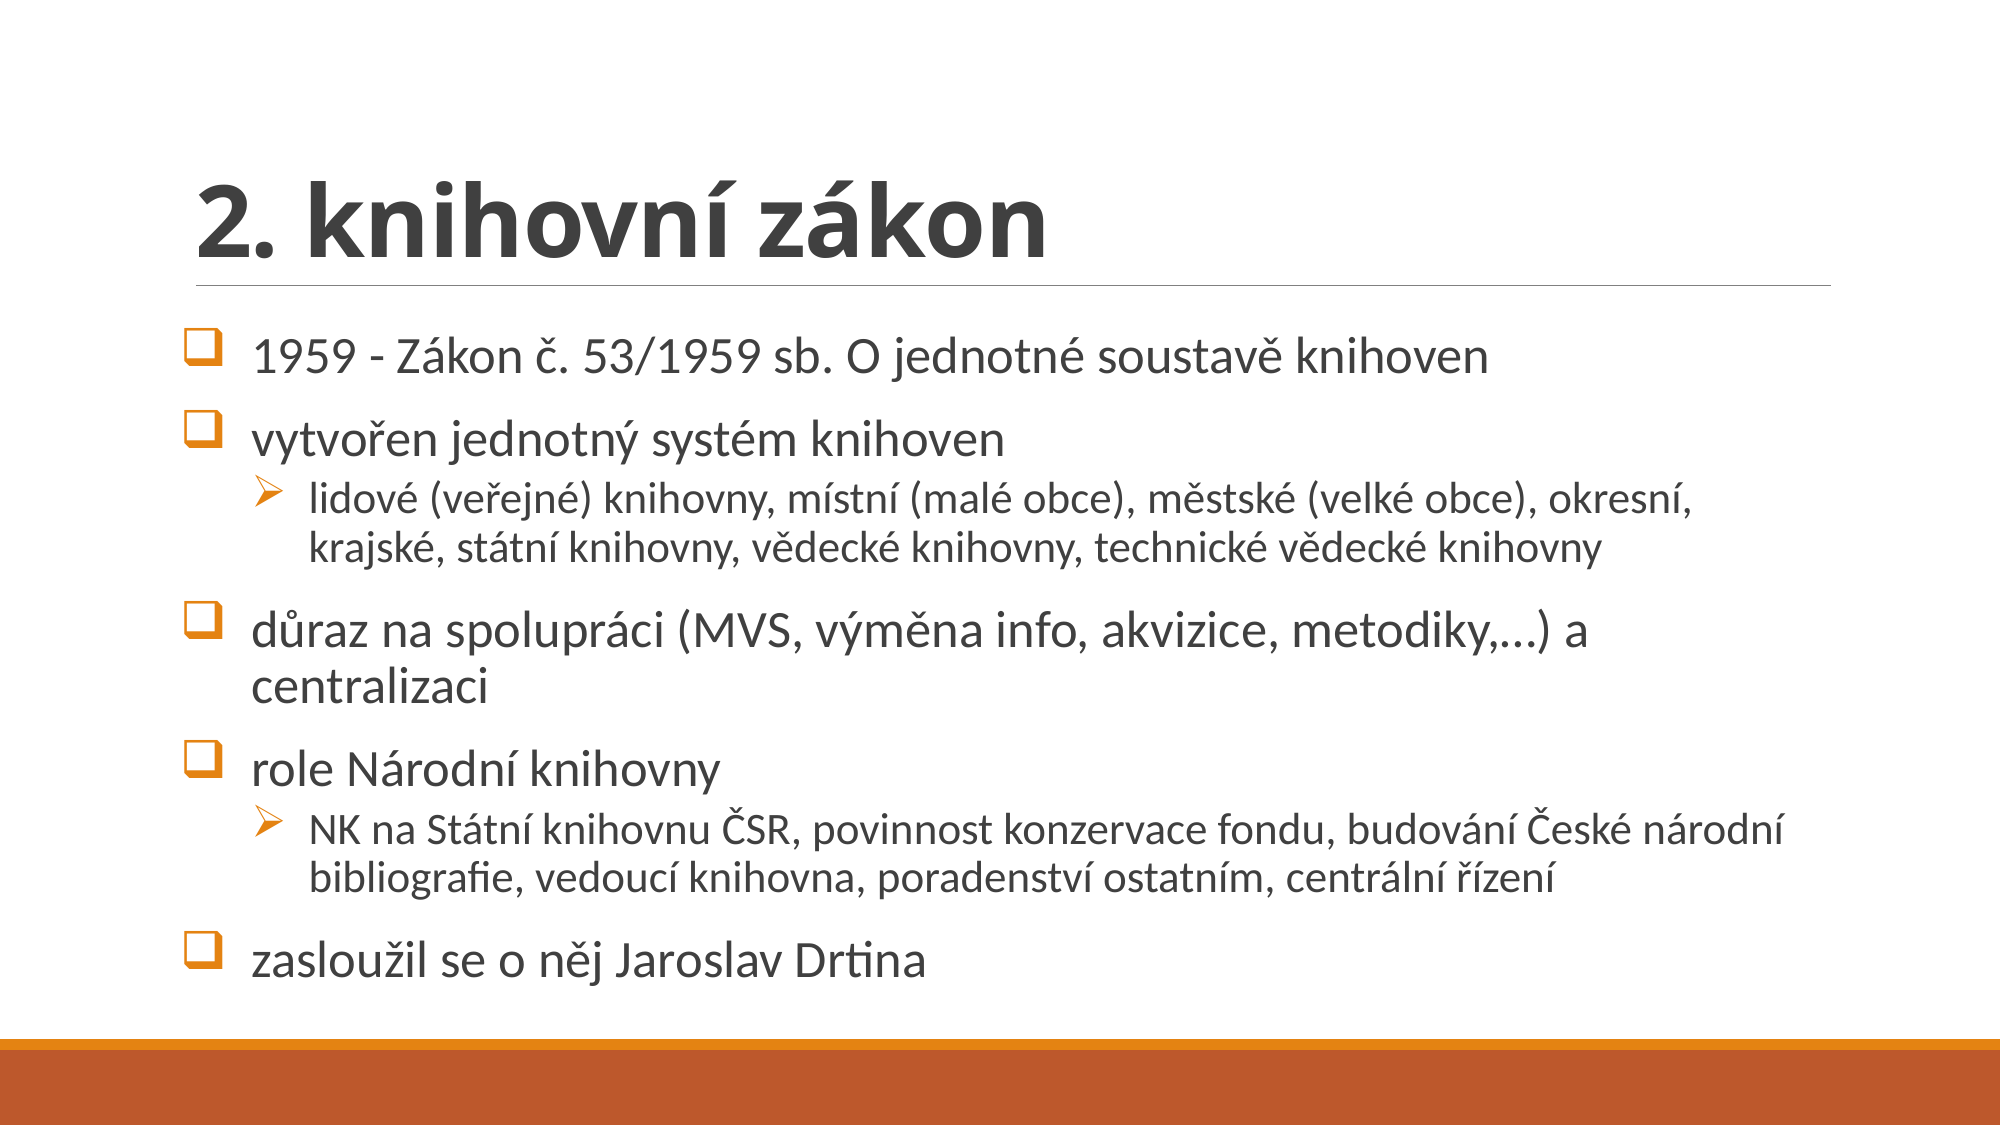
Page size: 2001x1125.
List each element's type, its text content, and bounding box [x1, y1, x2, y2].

list 1959 - Zákon č. 53/1959 sb. O jednotné soustavě knihoven vytvořen jednotný systém knihoven lidové (veřejné) knihovny, místní (malé obce), městské (velké obce), okresní, krajské, státní knihovny, vědecké knihovny, technické vědecké knihovny důraz na spolupráci (MVS, výměna info, akvizice, metodiky,…) a centralizaci role Národní knihovny NK na Státní knihovnu ČSR, povinnost konzervace fondu, budování České národní bibliografie, vedoucí knihovna, poradenství ostatním, centrální řízení zasloužil se o něj Jaroslav Drtina [180, 321, 1830, 1002]
title 2. knihovní zákon [180, 47, 1830, 285]
